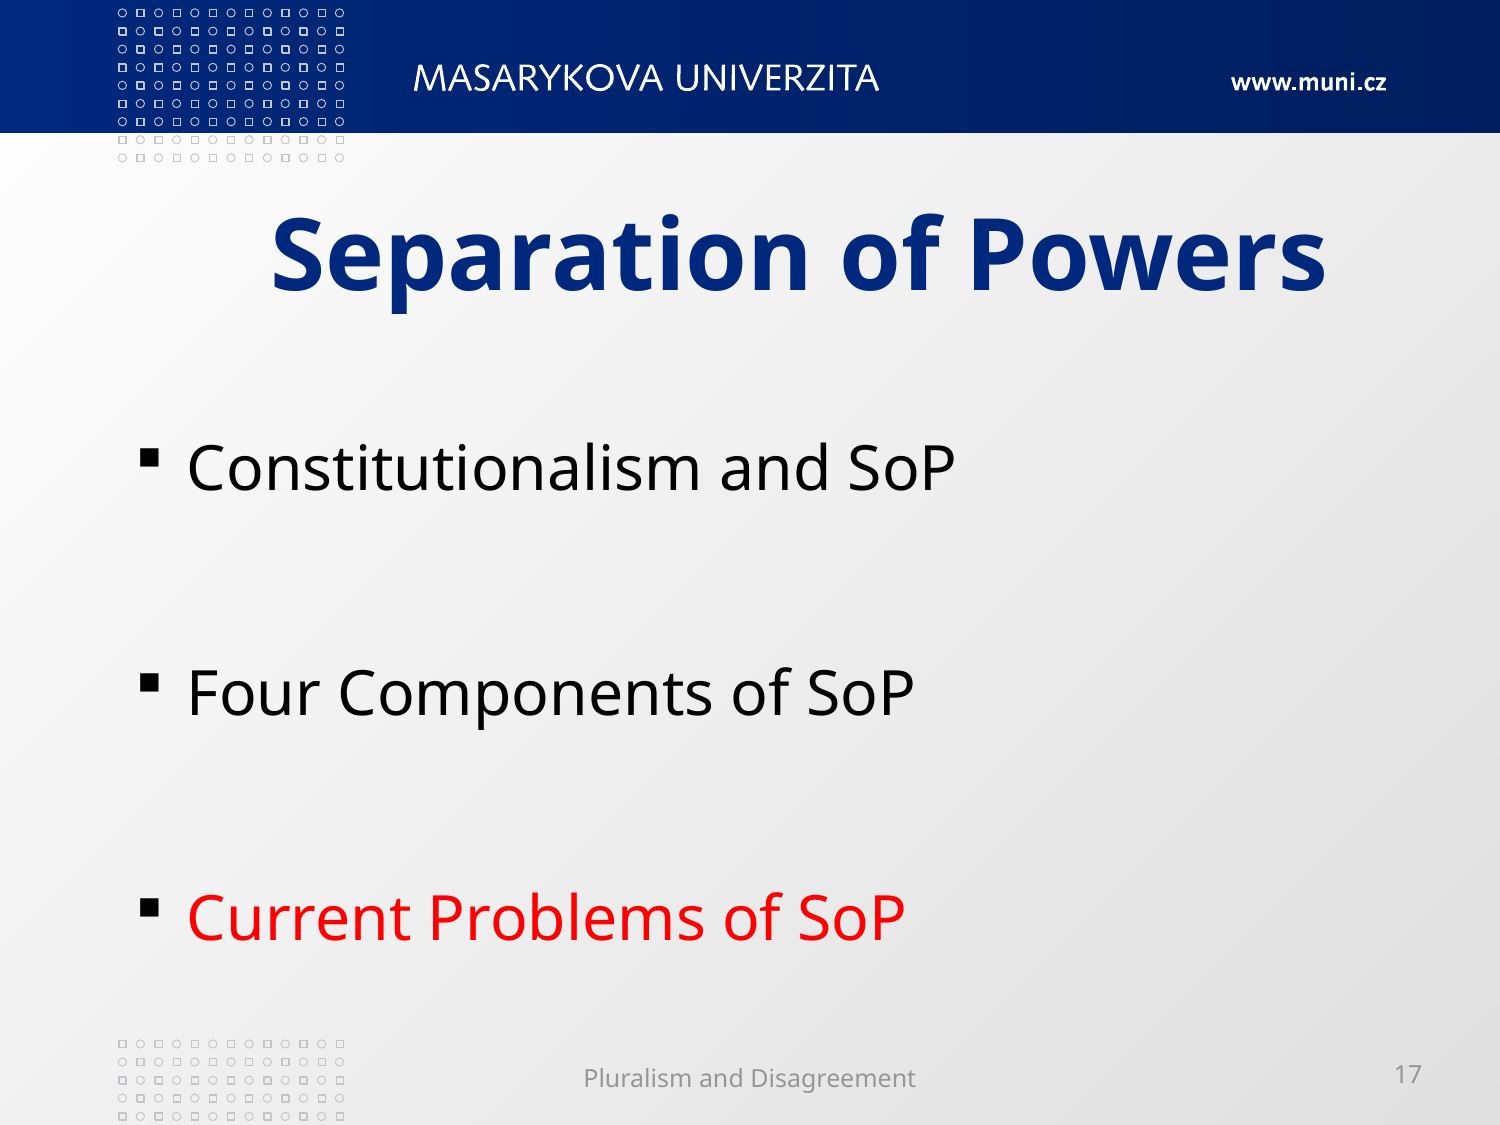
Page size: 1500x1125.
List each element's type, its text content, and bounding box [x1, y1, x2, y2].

text_box Constitutionalism and SoP Four Components of SoP Current Problems of SoP [120, 421, 1373, 1111]
slide_number 17 [1373, 1024, 1438, 1101]
title Separation of Powers [131, 138, 1468, 319]
